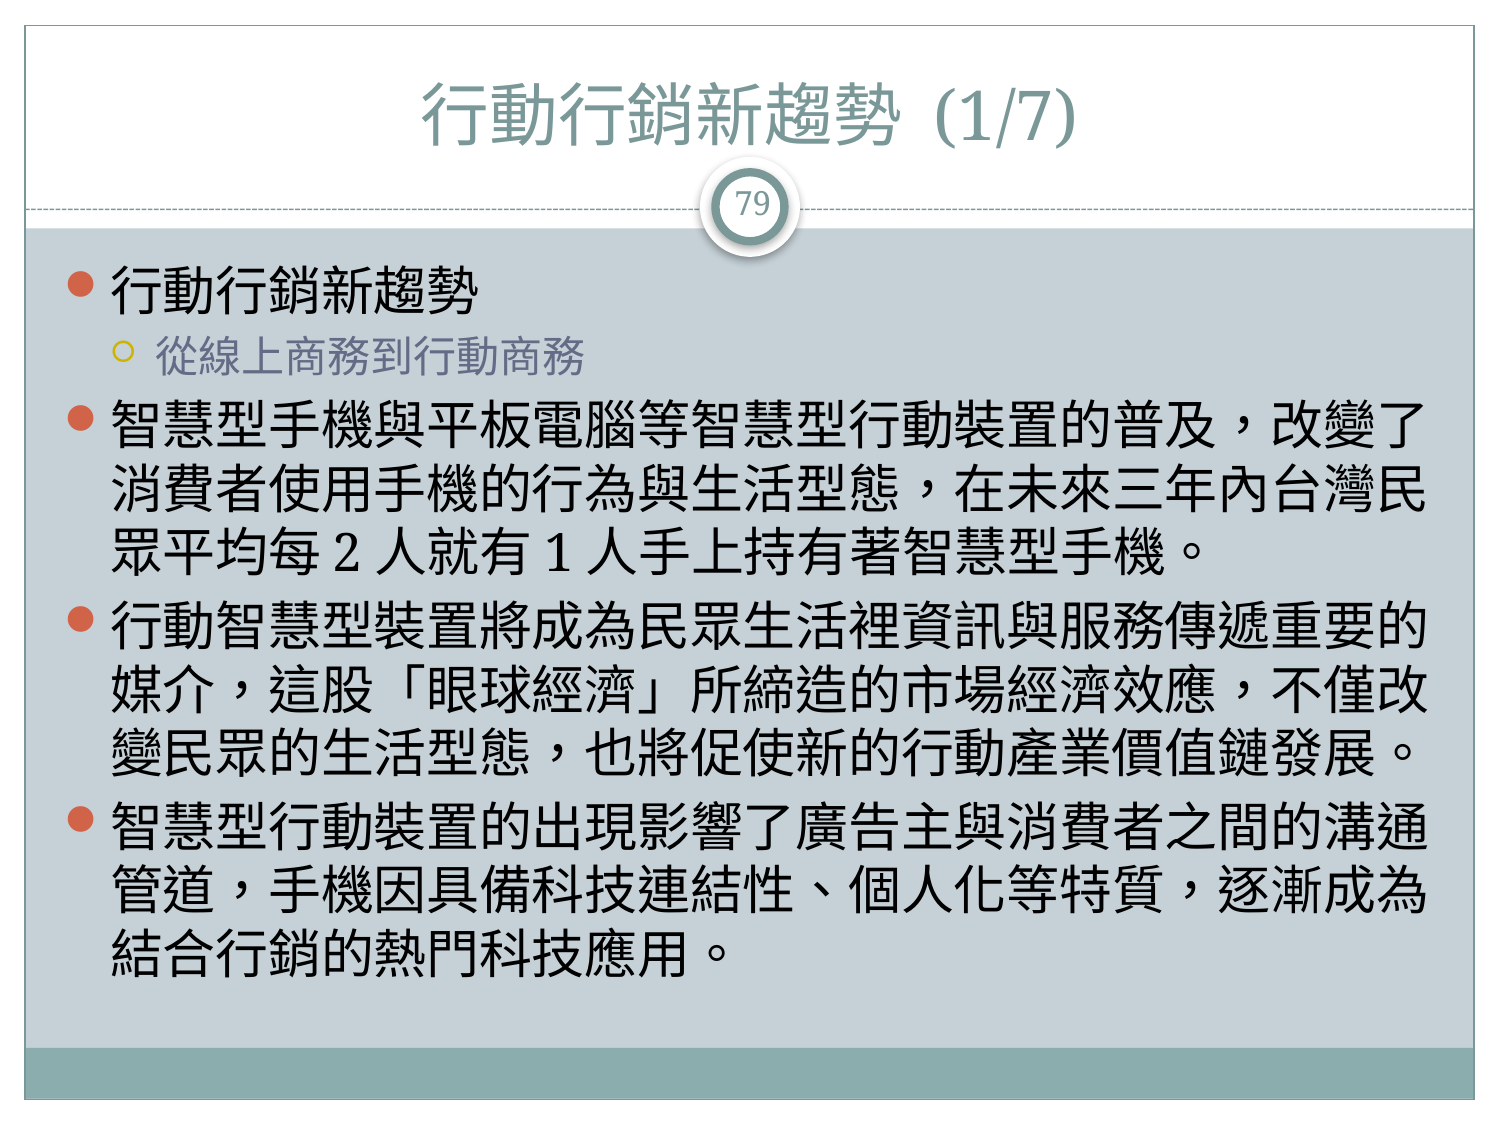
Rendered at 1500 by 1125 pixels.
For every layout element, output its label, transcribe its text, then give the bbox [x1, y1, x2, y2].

title 行動行銷新趨勢 (1/7) [49, 37, 1450, 162]
list 行動行銷新趨勢 從線上商務到行動商務 智慧型手機與平板電腦等智慧型行動裝置的普及，改變了消費者使用手機的行為與生活型態，在未來三年內台灣民眾平均每2人就有1人手上持有著智慧型手機。 行動智慧型裝置將成為民眾生活裡資訊與服務傳遞重要的媒介，這股「眼球經濟」所締造的市場經濟效應，不僅改變民眾的生活型態，也將促使新的行動產業價值鏈發展。 智慧型行動裝置的出現影響了廣告主與消費者之間的溝通管道，手機因具備科技連結性、個人化等特質，逐漸成為結合行銷的熱門科技應用。 [49, 250, 1445, 1001]
slide_number 79 [715, 168, 791, 241]
